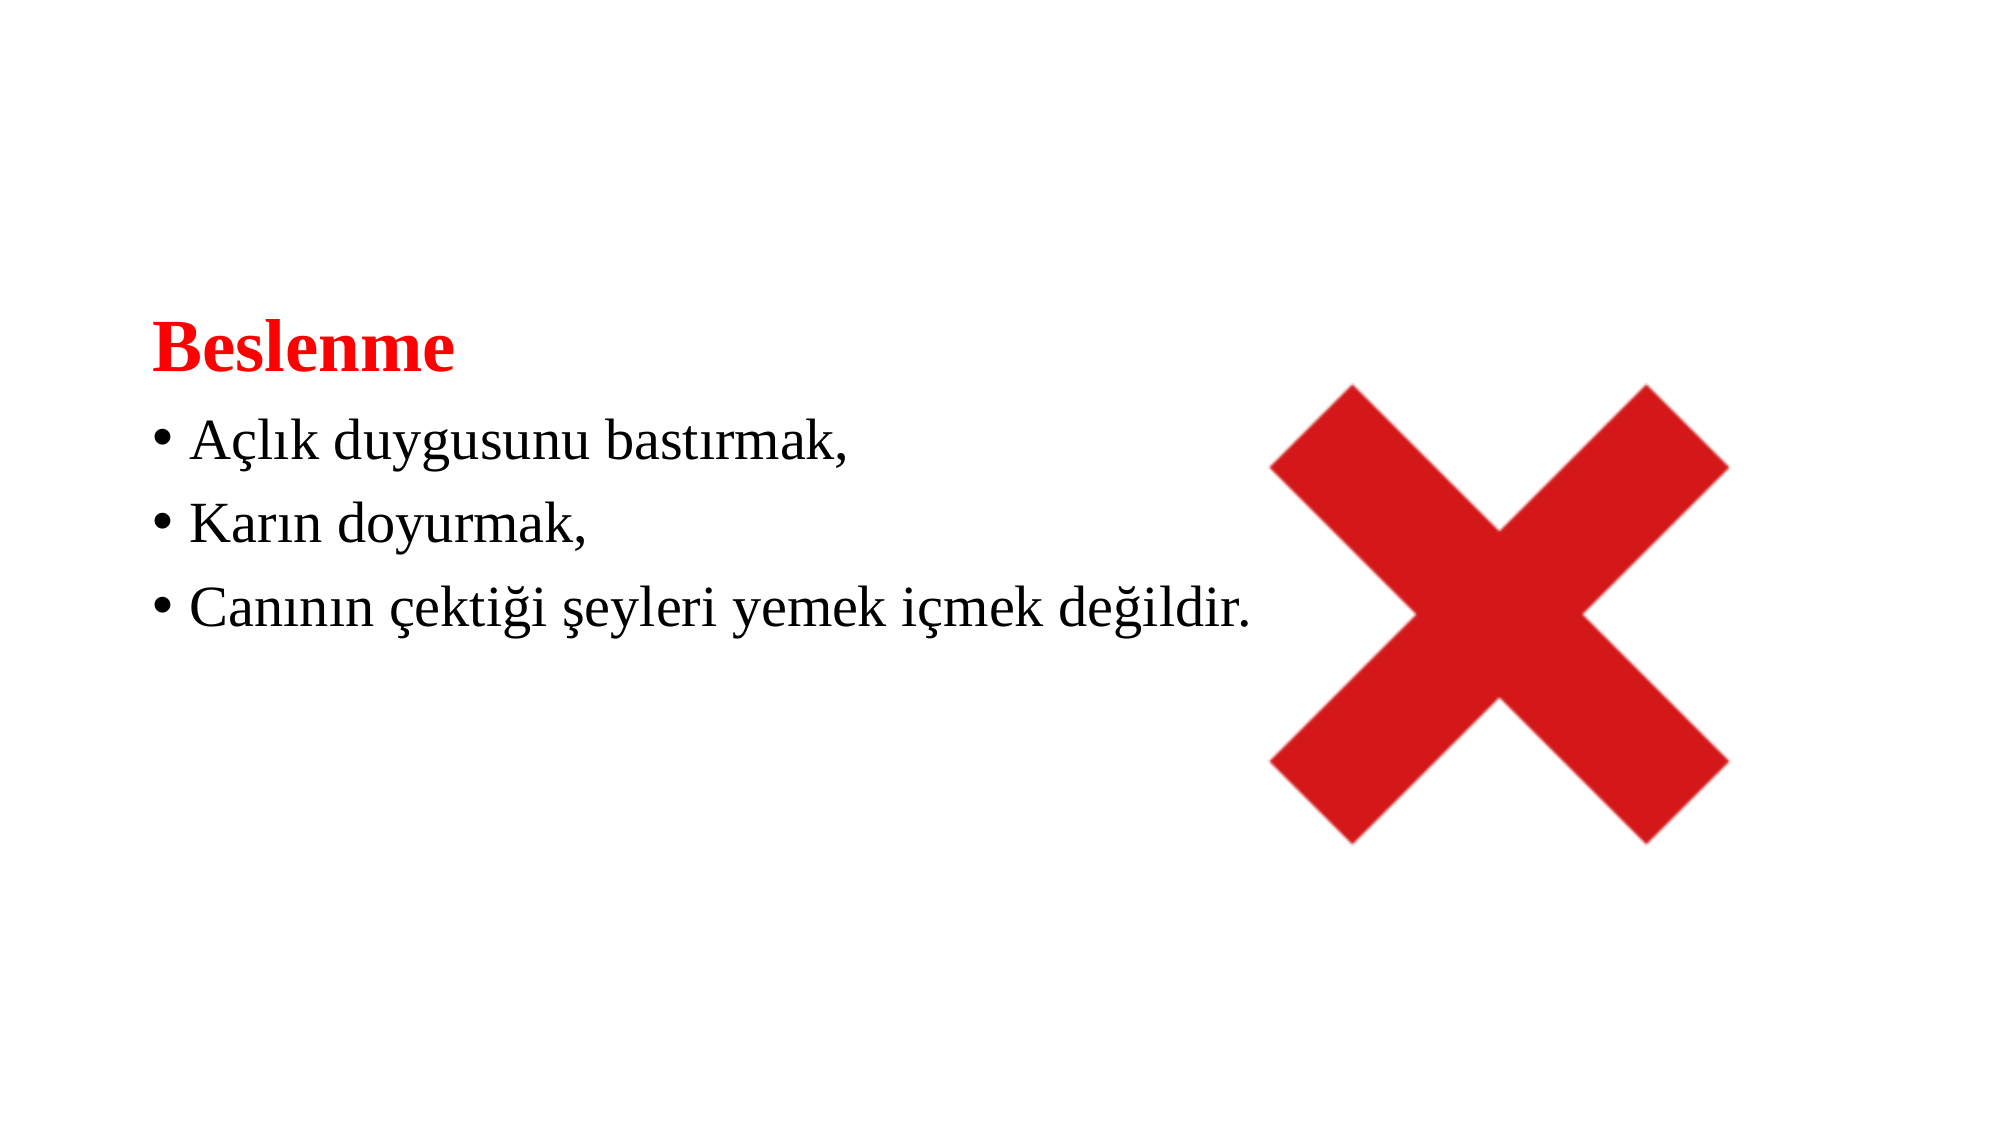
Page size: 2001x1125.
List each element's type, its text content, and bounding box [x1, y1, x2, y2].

list Beslenme Açlık duygusunu bastırmak, Karın doyurmak, Canının çektiği şeyleri yemek içmek değildir. [137, 299, 1863, 1014]
picture [1236, 351, 1764, 879]
